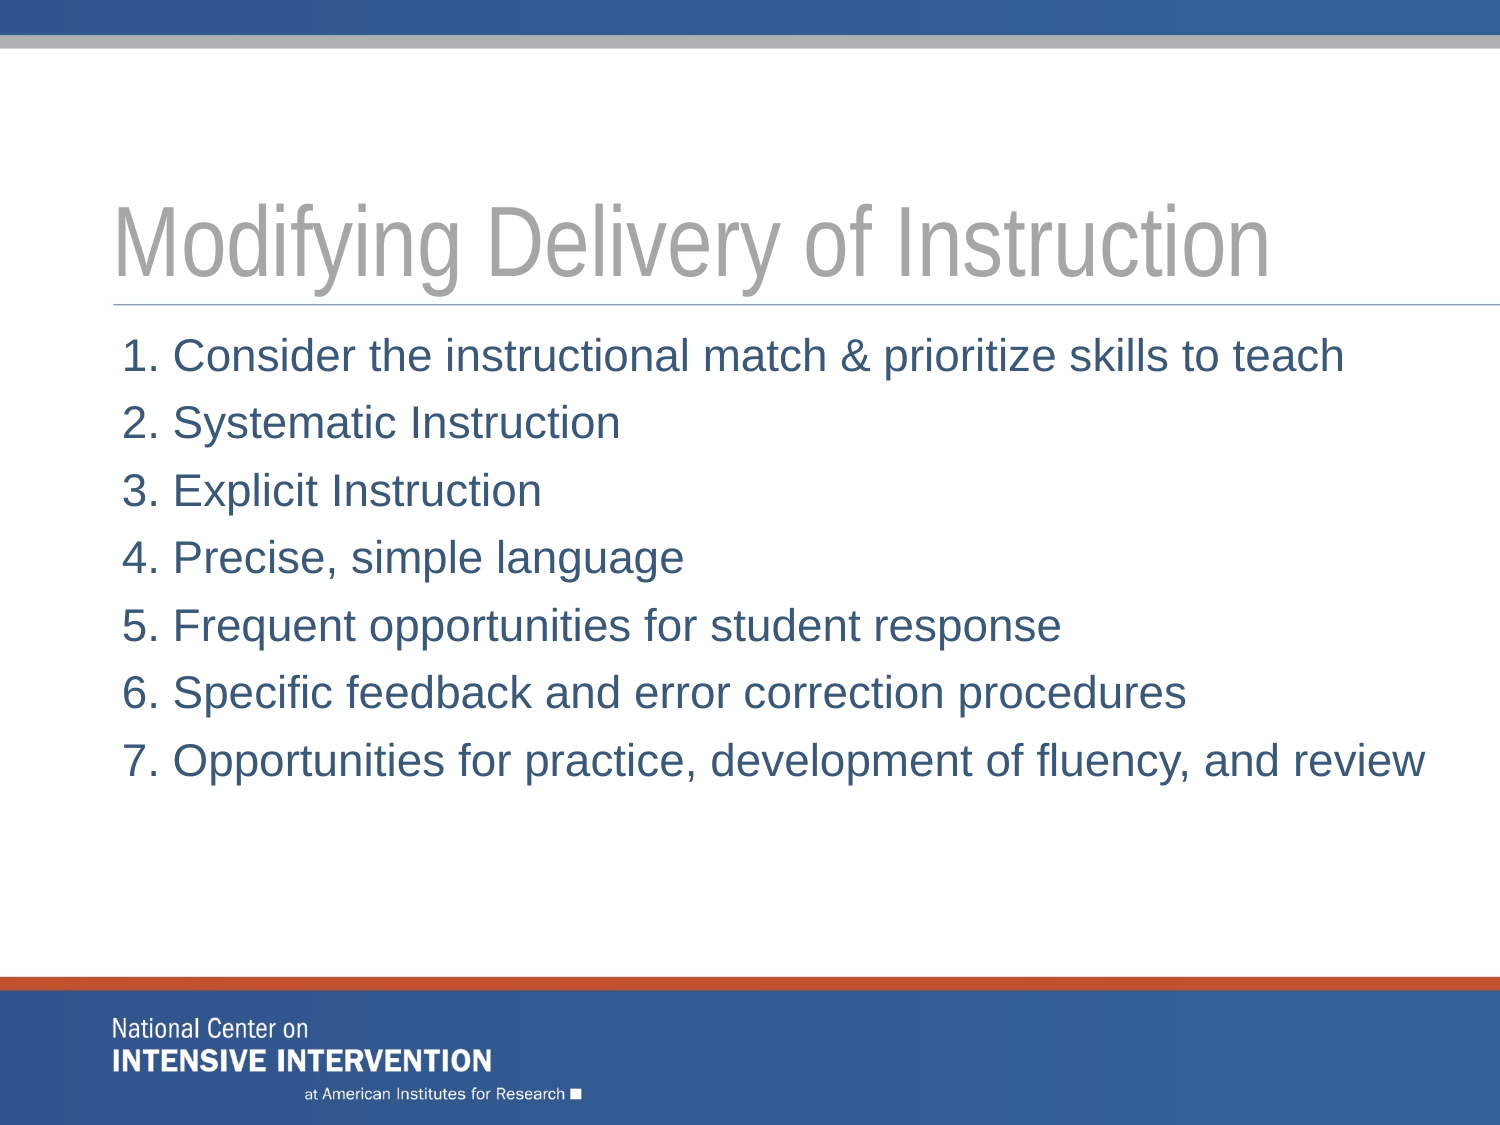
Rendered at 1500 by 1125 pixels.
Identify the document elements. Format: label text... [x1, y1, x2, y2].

title Modifying Delivery of Instruction [112, 51, 1463, 297]
picture [0, 0, 1500, 1125]
list 1. Consider the instructional match & prioritize skills to teach 2. Systematic Instruction 3. Explicit Instruction 4. Precise, simple language 5. Frequent opportunities for student response 6. Specific feedback and error correction procedures 7. Opportunities for practice, development of fluency, and review [112, 324, 1463, 948]
